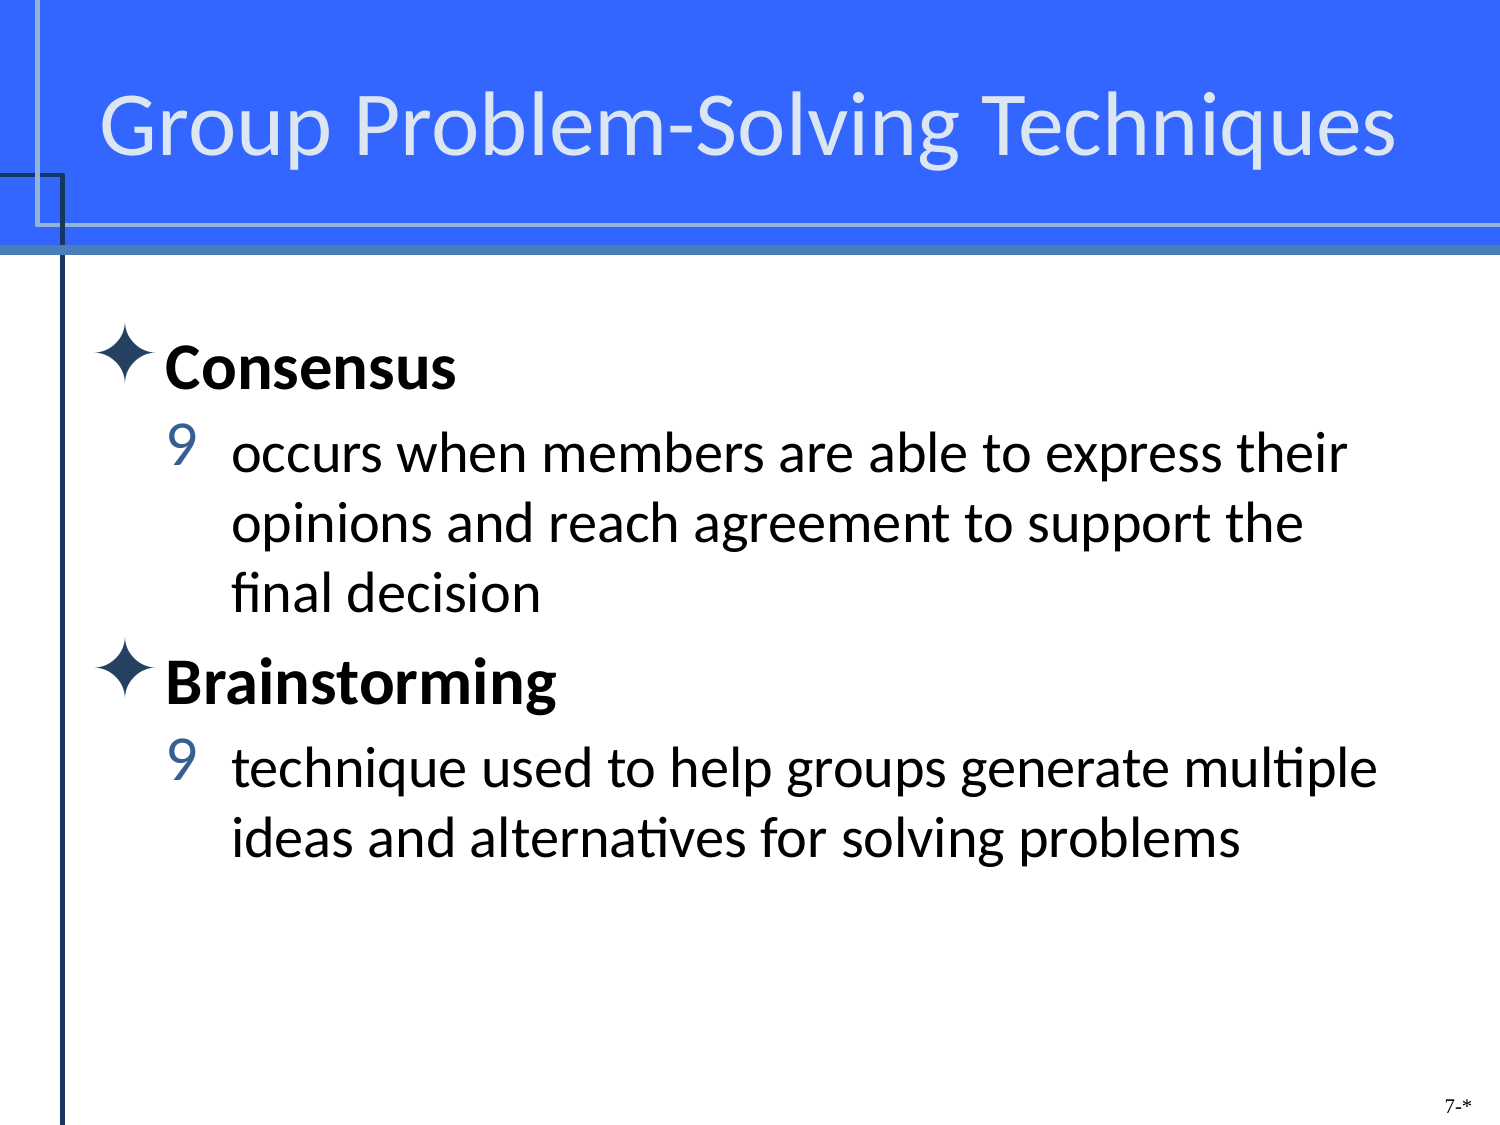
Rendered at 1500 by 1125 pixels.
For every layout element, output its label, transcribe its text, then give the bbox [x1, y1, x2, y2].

list Consensus occurs when members are able to express their opinions and reach agreement to support the final decision Brainstorming technique used to help groups generate multiple ideas and alternatives for solving problems [75, 315, 1425, 1058]
title Group Problem-Solving Techniques [75, 24, 1425, 213]
